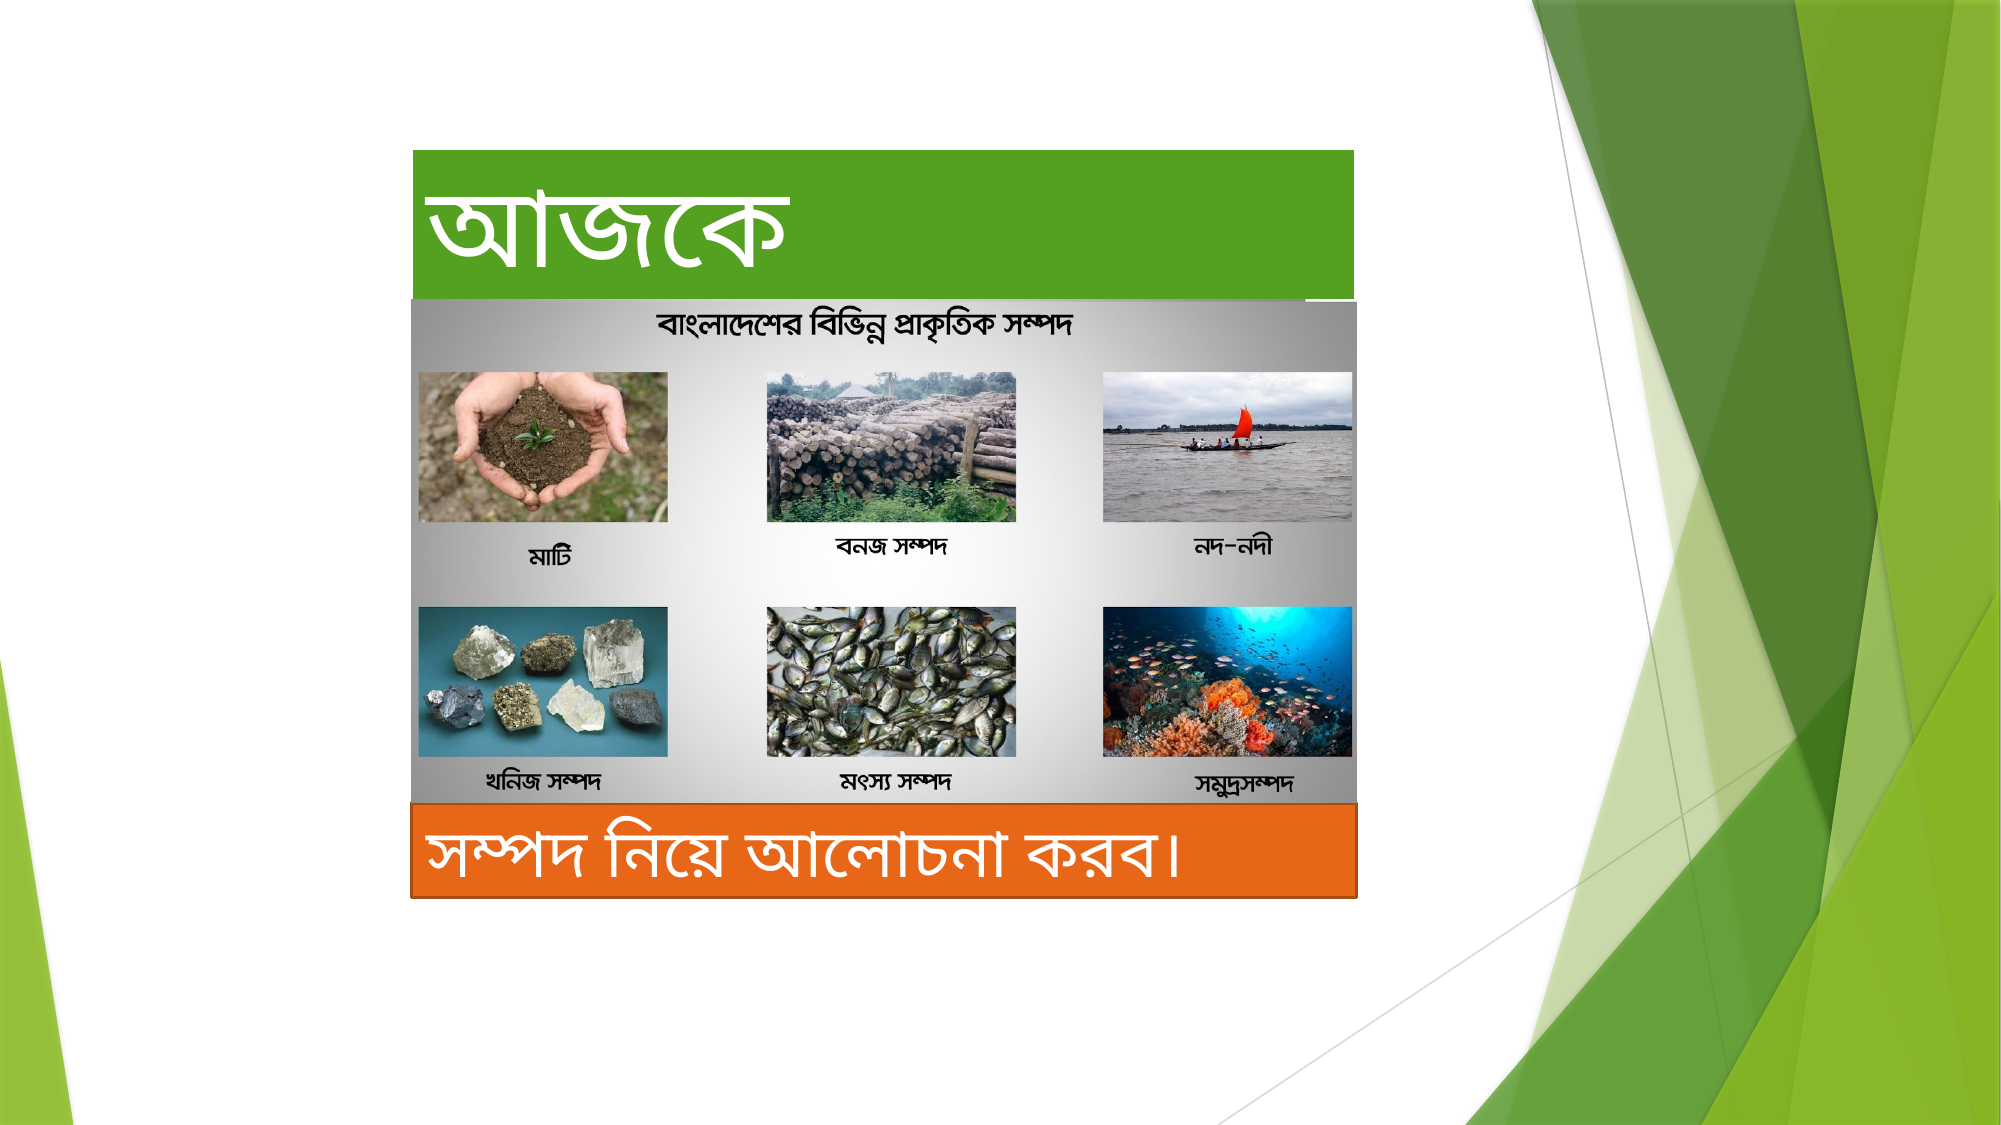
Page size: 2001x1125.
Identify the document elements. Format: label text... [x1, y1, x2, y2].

text_box আজকে আমরা…….. [409, 146, 1358, 300]
picture [410, 298, 1357, 804]
text_box সম্পদ নিয়ে আলোচনা করব। [410, 812, 1358, 899]
